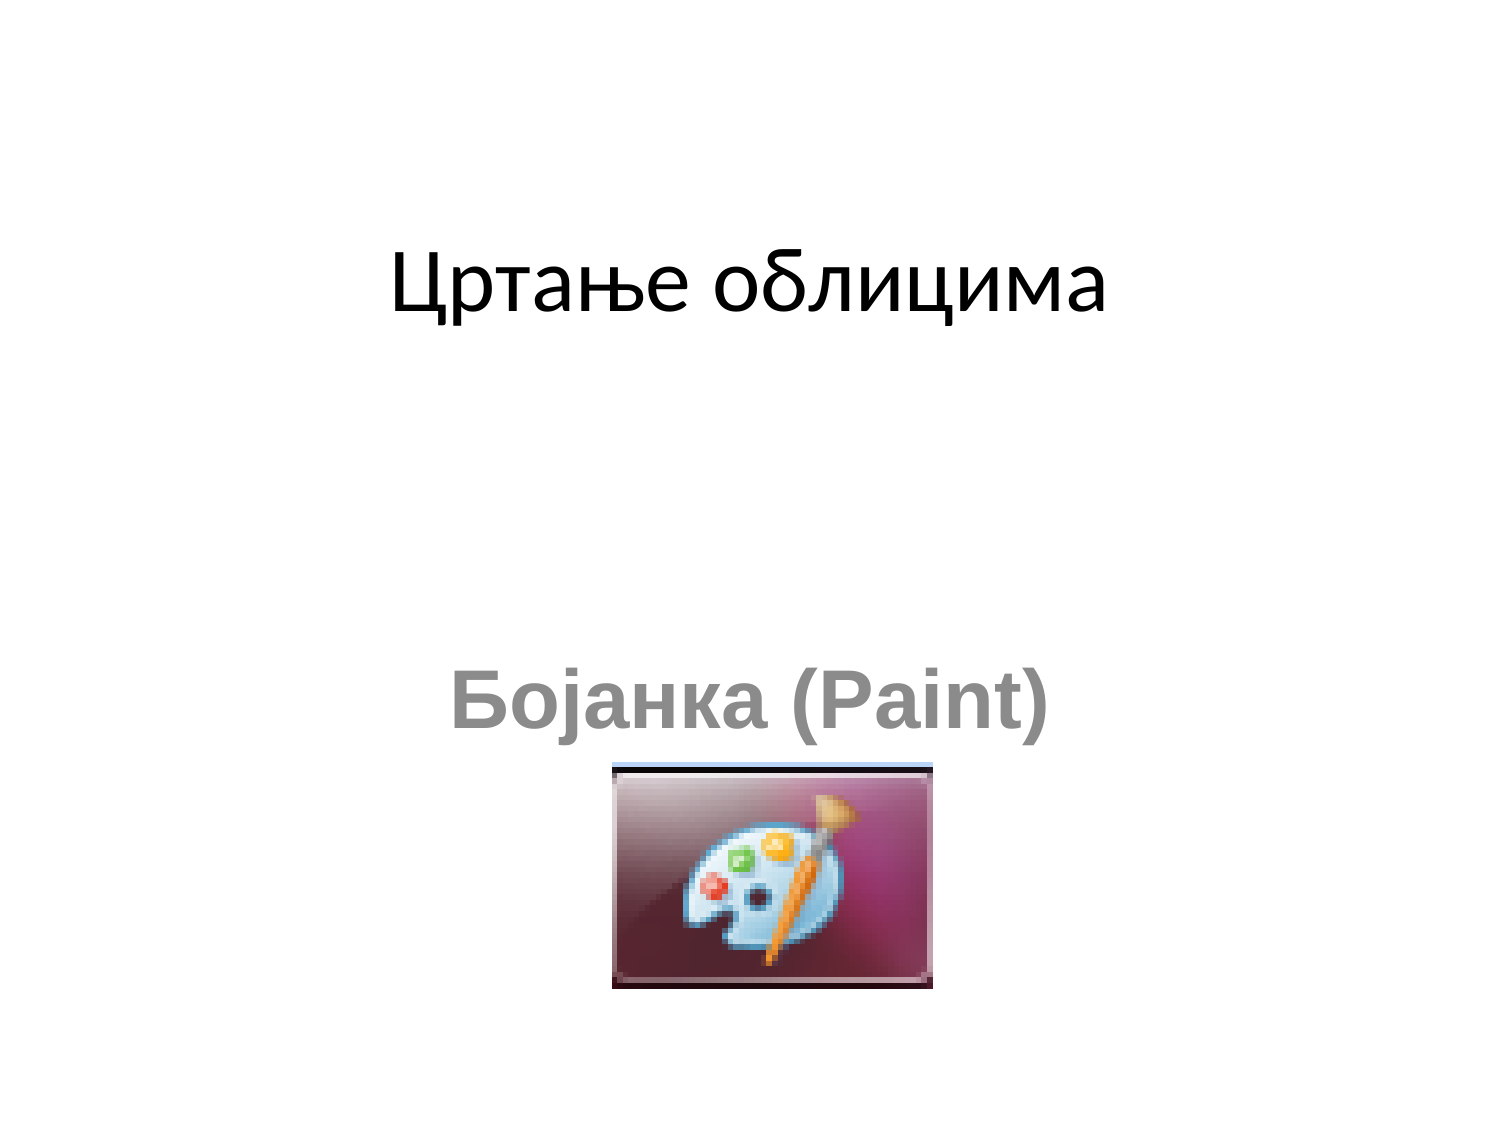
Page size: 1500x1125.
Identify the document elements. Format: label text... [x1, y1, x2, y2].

title Цртање облицима [112, 125, 1388, 425]
subtitle Бојанка (Paint) [225, 637, 1275, 925]
picture [612, 762, 934, 990]
